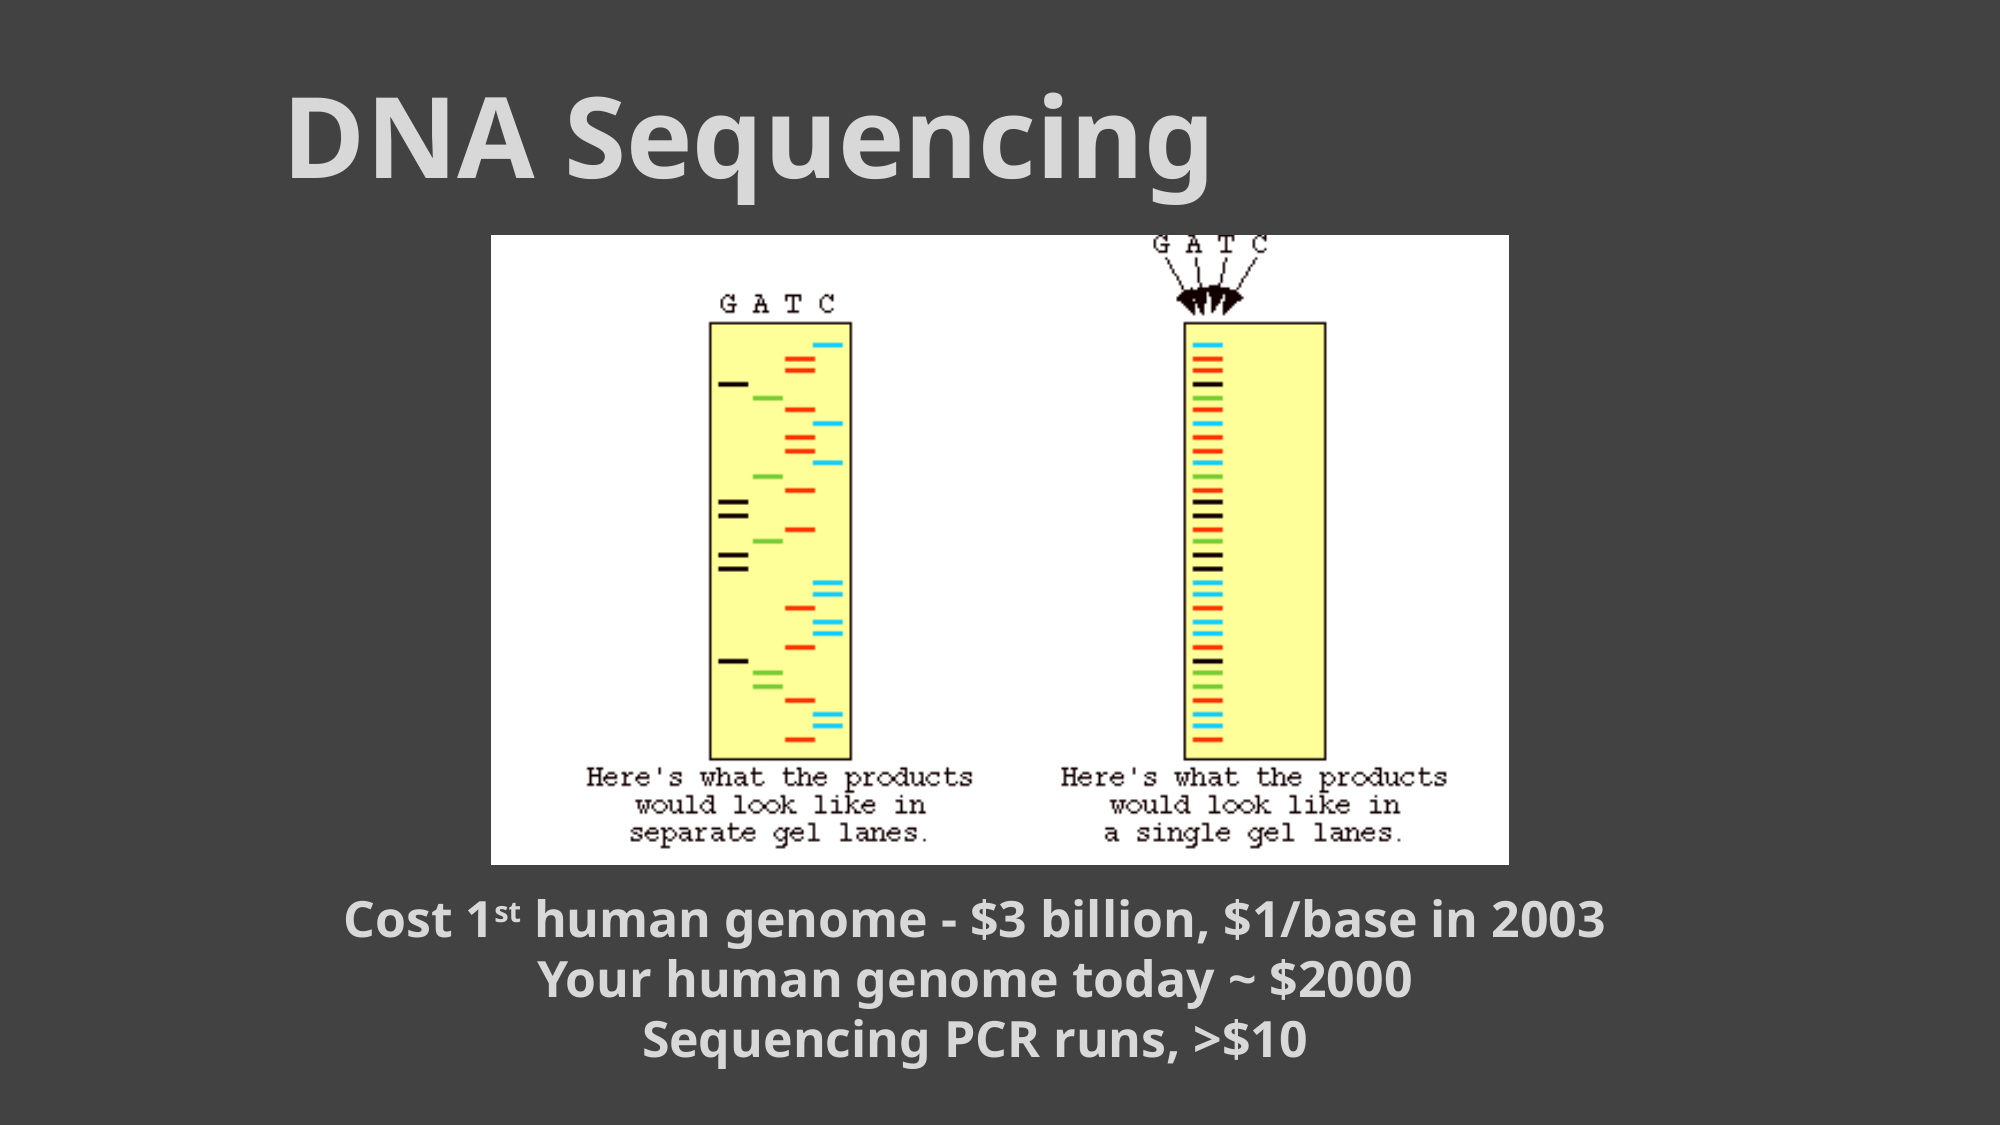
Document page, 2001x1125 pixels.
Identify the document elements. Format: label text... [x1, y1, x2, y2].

picture [491, 235, 1509, 865]
title DNA Sequencing [267, 48, 1543, 236]
text_box Cost 1st human genome - $3 billion, $1/base in 2003 Your human genome today ~ $2000 Sequencing PCR runs, >$10 [328, 880, 1621, 1075]
